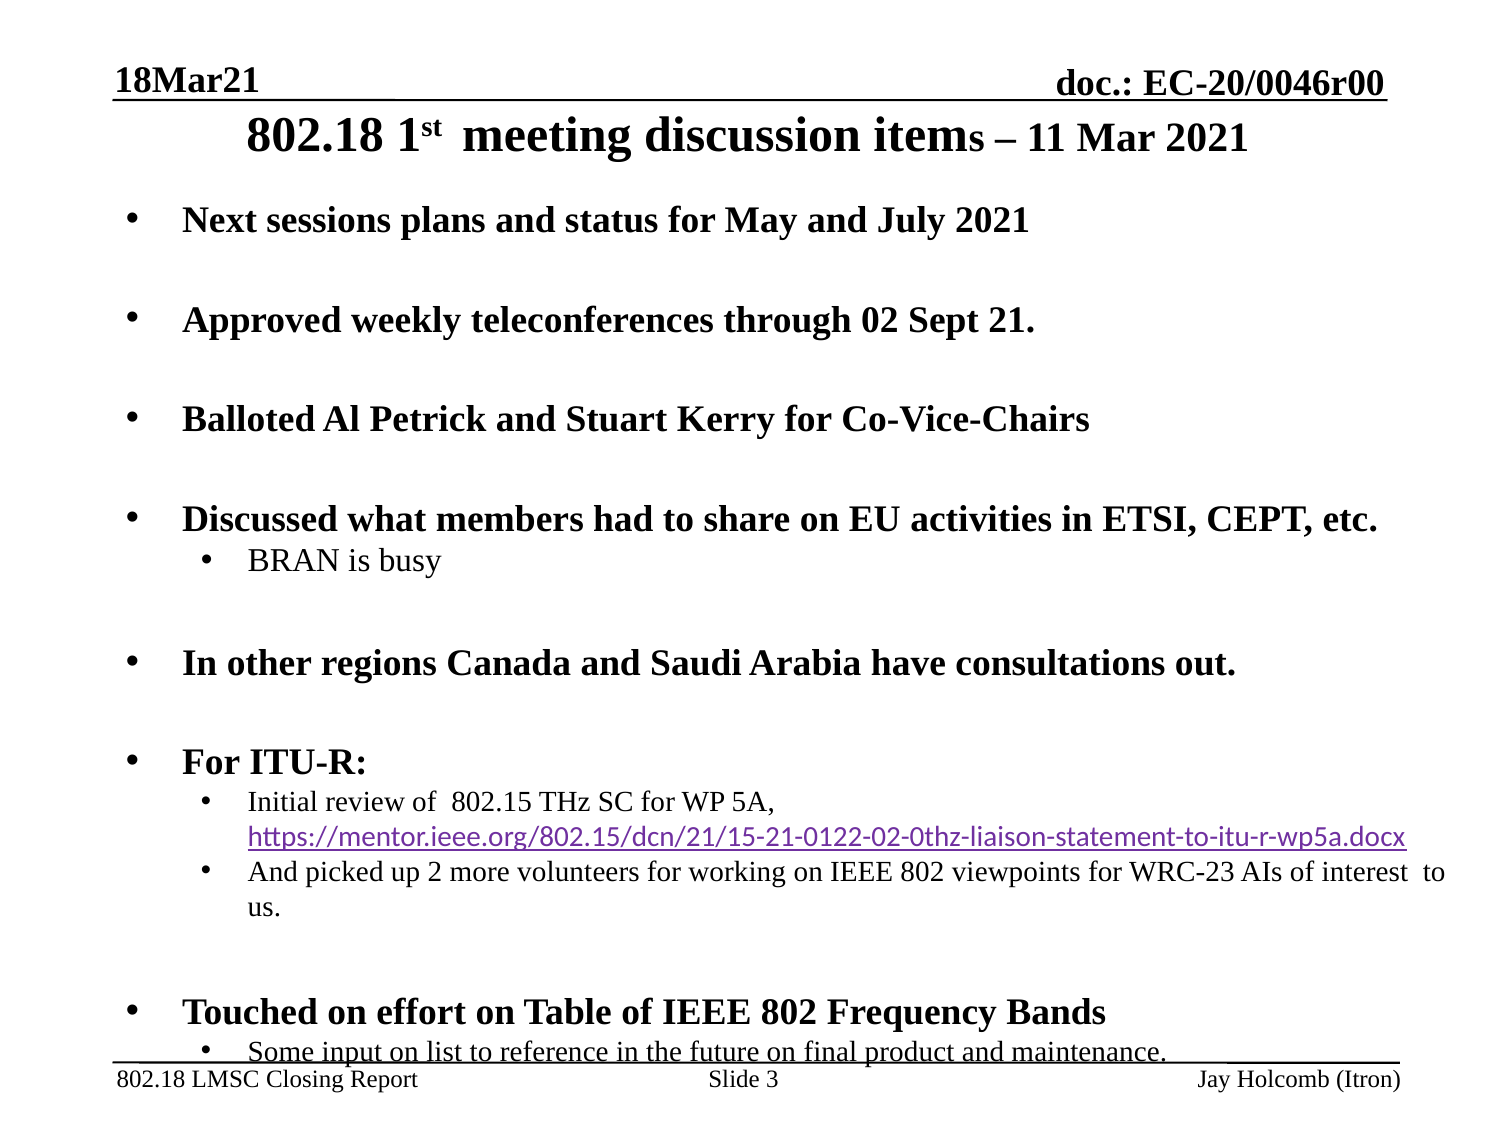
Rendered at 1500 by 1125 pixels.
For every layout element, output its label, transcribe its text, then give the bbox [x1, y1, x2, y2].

footer Jay Holcomb (Itron) [878, 1061, 1402, 1093]
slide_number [114, 54, 476, 101]
title 802.18 1st meeting discussion items – 11 Mar 2021 [110, 62, 1386, 187]
list Next sessions plans and status for May and July 2021 Approved weekly teleconferences through 02 Sept 21. Balloted Al Petrick and Stuart Kerry for Co-Vice-Chairs Discussed what members had to share on EU activities in ETSI, CEPT, etc. BRAN is busy In other regions Canada and Saudi Arabia have consultations out. For ITU-R: Initial review of 802.15 THz SC for WP 5A, https://mentor.ieee.org/802.15/dcn/21/15-21-0122-02-0thz-liaison-statement-to-itu-r-wp5a.docx And picked up 2 more volunteers for working on IEEE 802 viewpoints for WRC-23 AIs of interest to us. Touched on effort on Table of IEEE 802 Frequency Bands Some input on list to reference in the future on final product and maintenance. More detail in 802.18 agenda: https://mentor.ieee.org/802.18/dcn/21/18-21-0025 [110, 187, 1476, 1063]
slide_number Slide 3 [687, 1061, 800, 1123]
